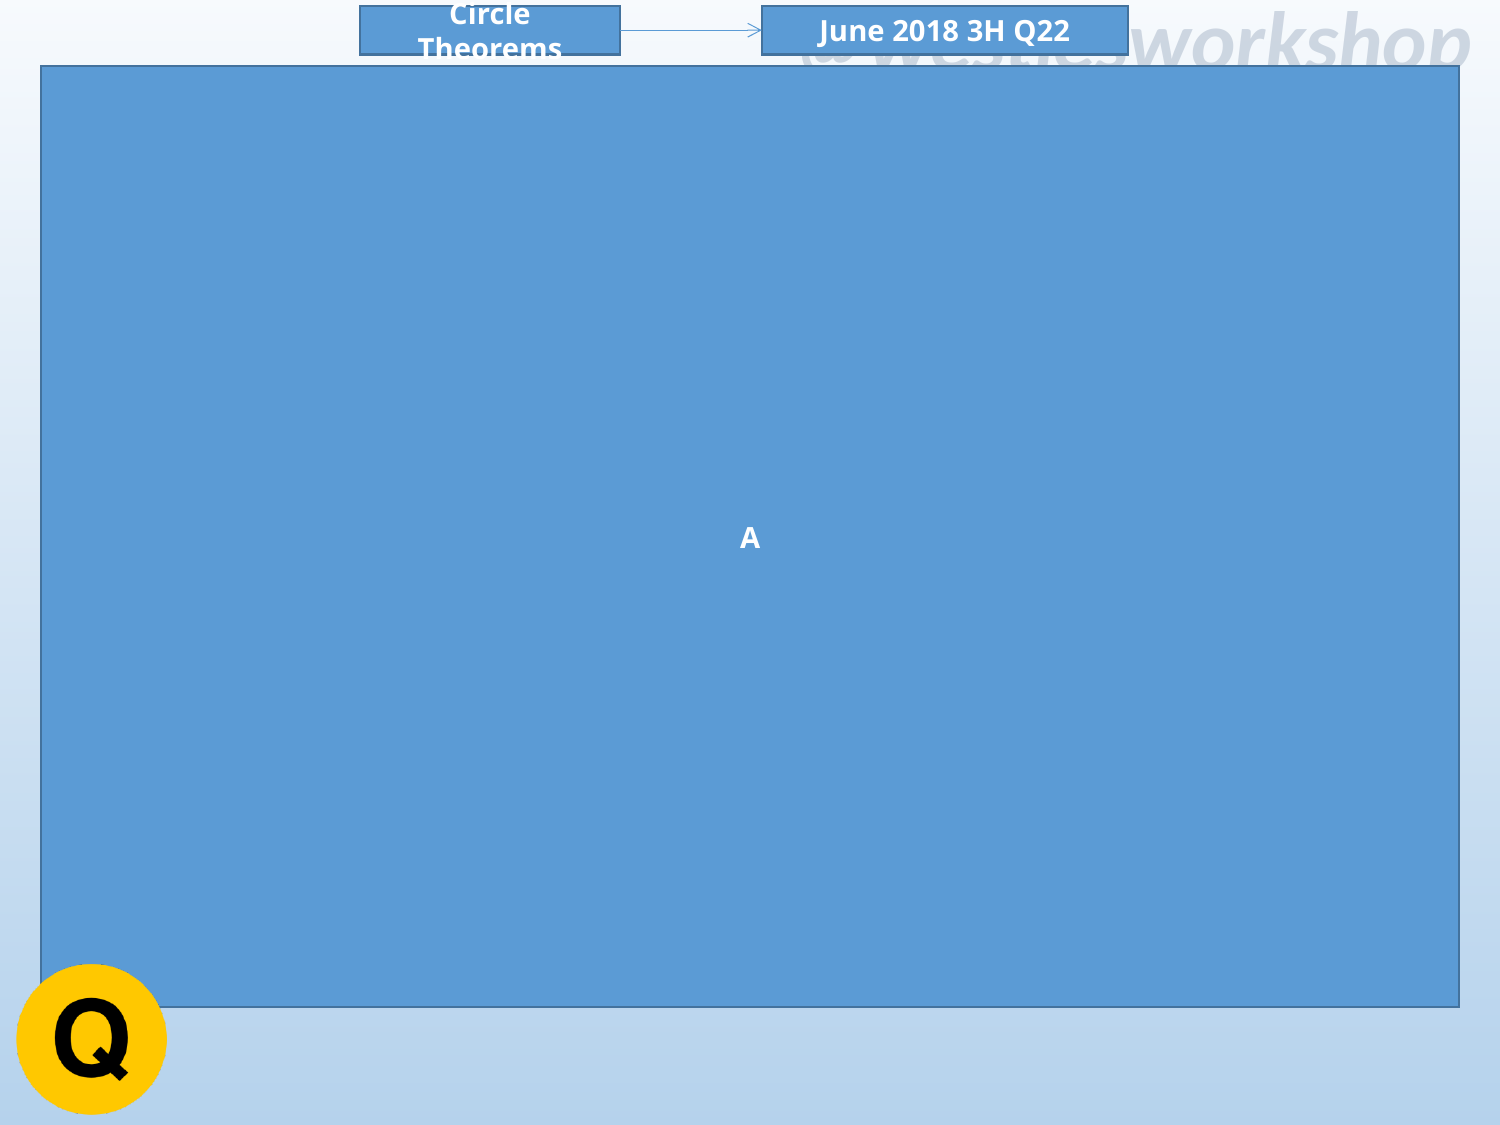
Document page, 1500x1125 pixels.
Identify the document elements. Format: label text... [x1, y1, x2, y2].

text_box Circle Theorems [359, 5, 621, 56]
picture [0, 66, 1459, 1125]
text_box June 2018 3H Q22 [761, 5, 1129, 56]
